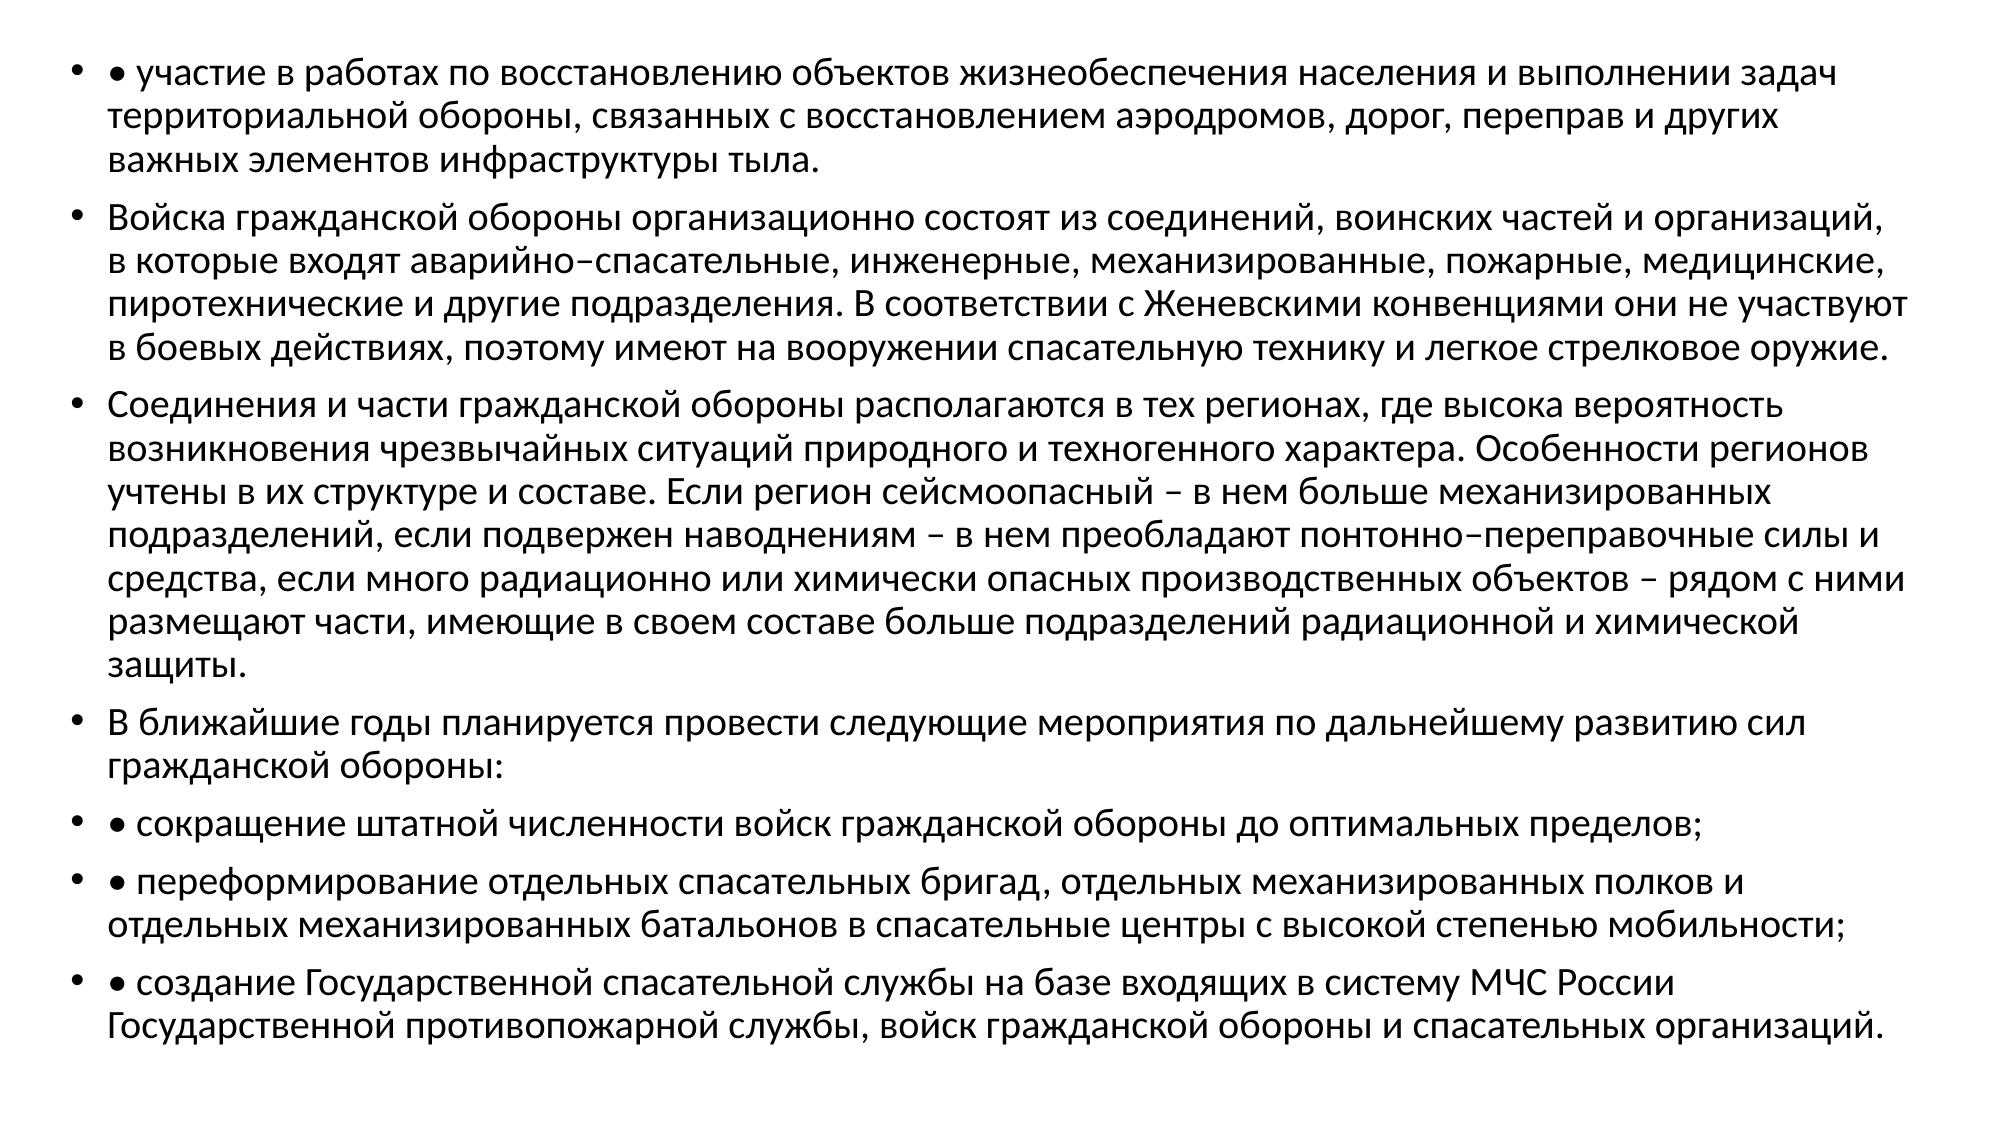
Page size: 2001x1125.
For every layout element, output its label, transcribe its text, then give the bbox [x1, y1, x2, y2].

list • участие в работах по восстановлению объектов жизнеобеспечения населения и выполнении задач территориальной обороны, связанных с восстановлением аэродромов, дорог, переправ и других важных элементов инфраструктуры тыла. Войска гражданской обороны организационно состоят из соединений, воинских частей и организаций, в которые входят аварийно–спасательные, инженерные, механизированные, пожарные, медицинские, пиротехнические и другие подразделения. В соответствии с Женевскими конвенциями они не участвуют в боевых действиях, поэтому имеют на вооружении спасательную технику и легкое стрелковое оружие. Соединения и части гражданской обороны располагаются в тех регионах, где высока вероятность возникновения чрезвычайных ситуаций природного и техногенного характера. Особенности регионов учтены в их структуре и составе. Если регион сейсмоопасный – в нем больше механизированных подразделений, если подвержен наводнениям – в нем преобладают понтонно–переправочные силы и средства, если много радиационно или химически опасных производственных объектов – рядом с ними размещают части, имеющие в своем составе больше подразделений радиационной и химической защиты. В ближайшие годы планируется провести следующие мероприятия по дальнейшему развитию сил гражданской обороны: • сокращение штатной численности войск гражданской обороны до оптимальных пределов; • переформирование отдельных спасательных бригад, отдельных механизированных полков и отдельных механизированных батальонов в спасательные центры с высокой степенью мобильности; • создание Государственной спасательной службы на базе входящих в систему МЧС России Государственной противопожарной службы, войск гражданской обороны и спасательных организаций. [55, 43, 1927, 1067]
